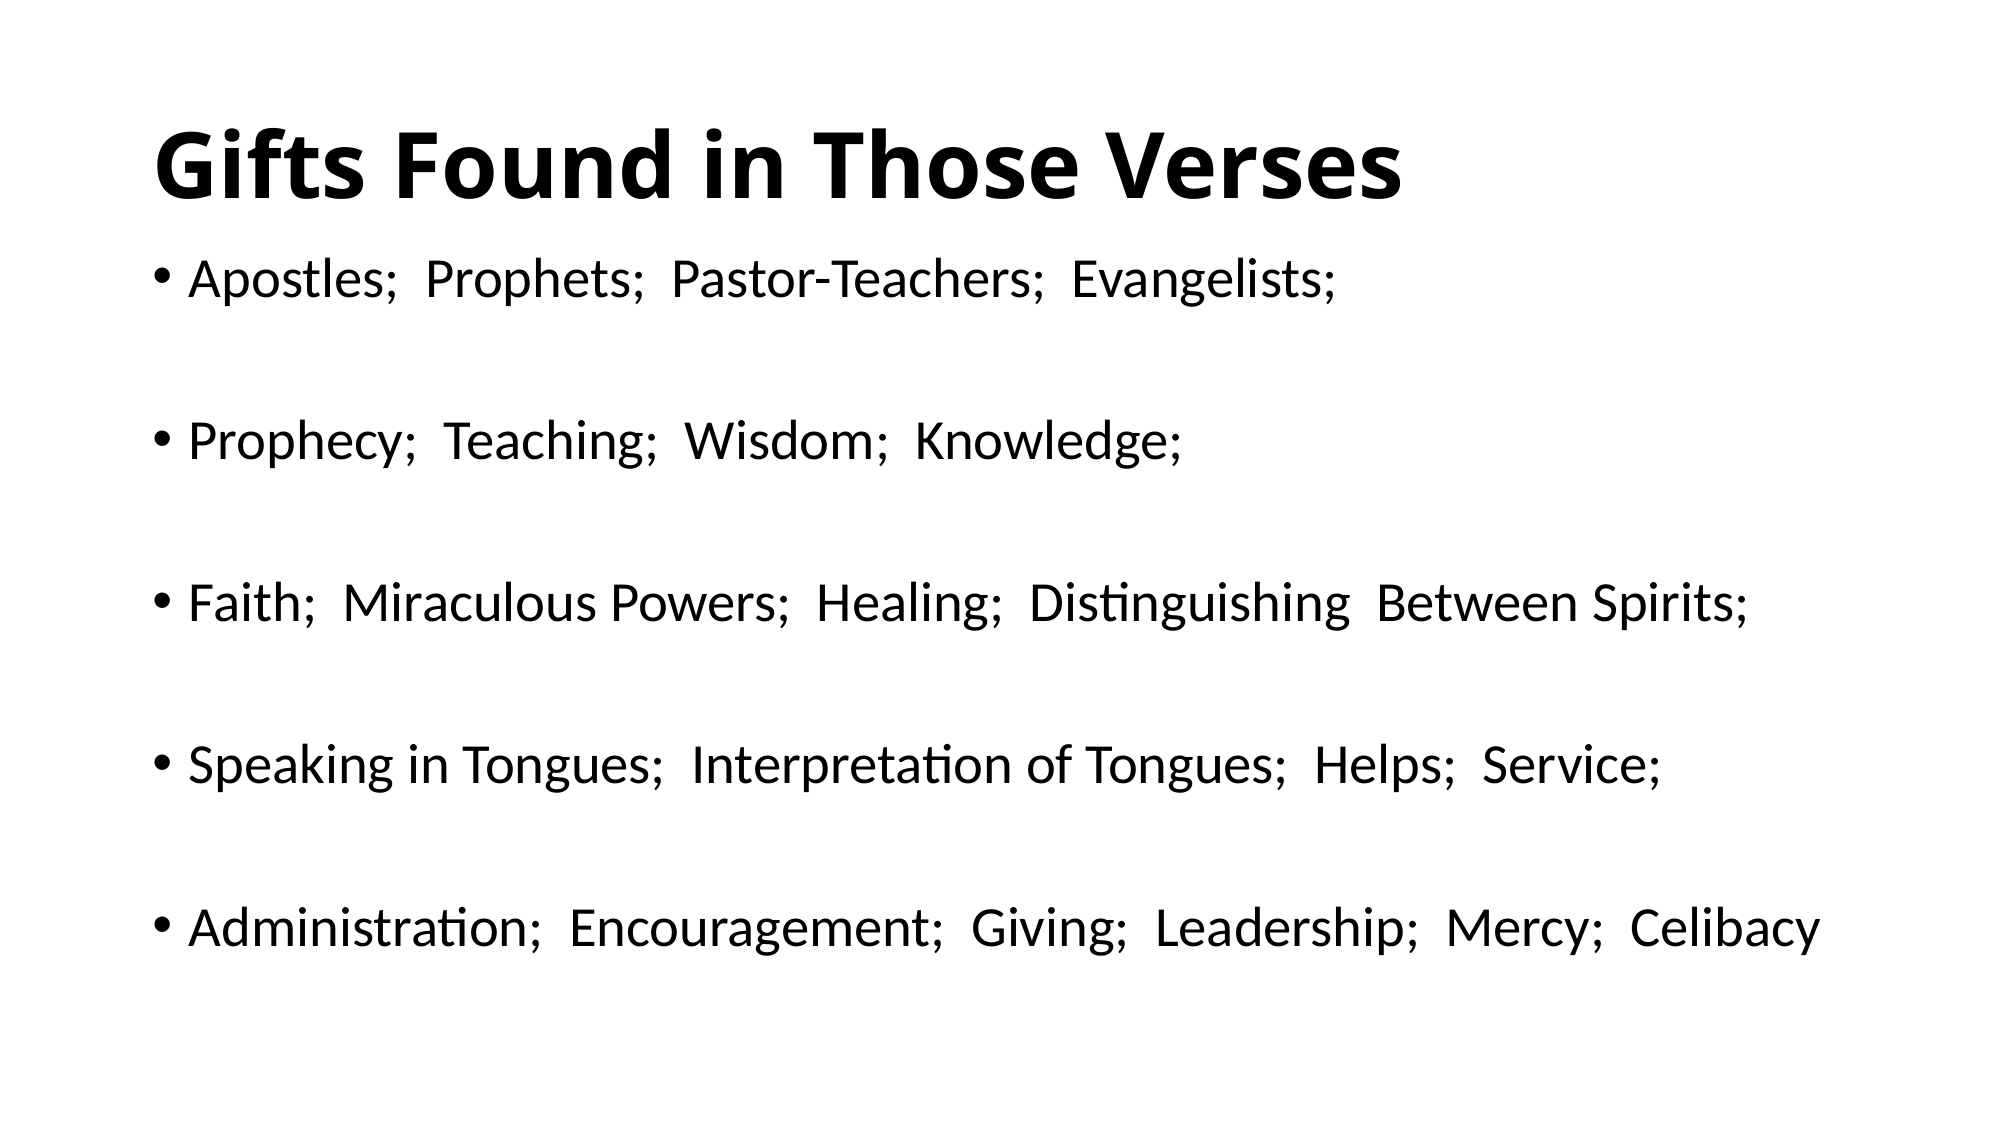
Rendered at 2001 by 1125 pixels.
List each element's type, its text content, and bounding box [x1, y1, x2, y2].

list Apostles; Prophets; Pastor-Teachers; Evangelists; Prophecy; Teaching; Wisdom; Knowledge; Faith; Miraculous Powers; Healing; Distinguishing Between Spirits; Speaking in Tongues; Interpretation of Tongues; Helps; Service; Administration; Encouragement; Giving; Leadership; Mercy; Celibacy [137, 240, 1863, 1014]
title Gifts Found in Those Verses [137, 59, 1863, 240]
